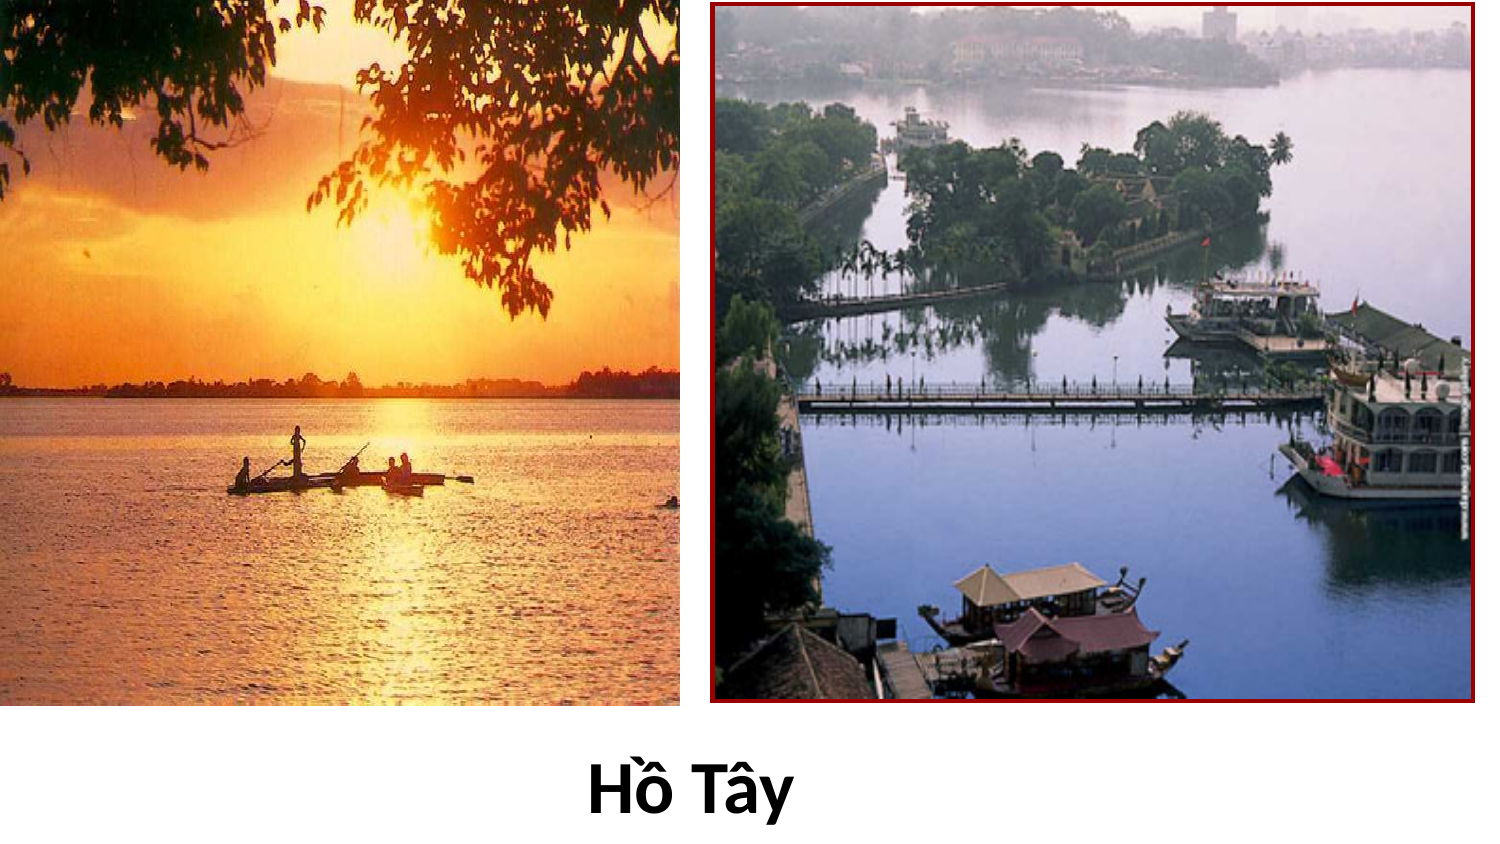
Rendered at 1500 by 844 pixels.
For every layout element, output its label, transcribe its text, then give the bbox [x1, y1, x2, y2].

text_box Hồ Tây [572, 731, 963, 836]
picture [0, 0, 680, 706]
picture [714, 6, 1471, 700]
